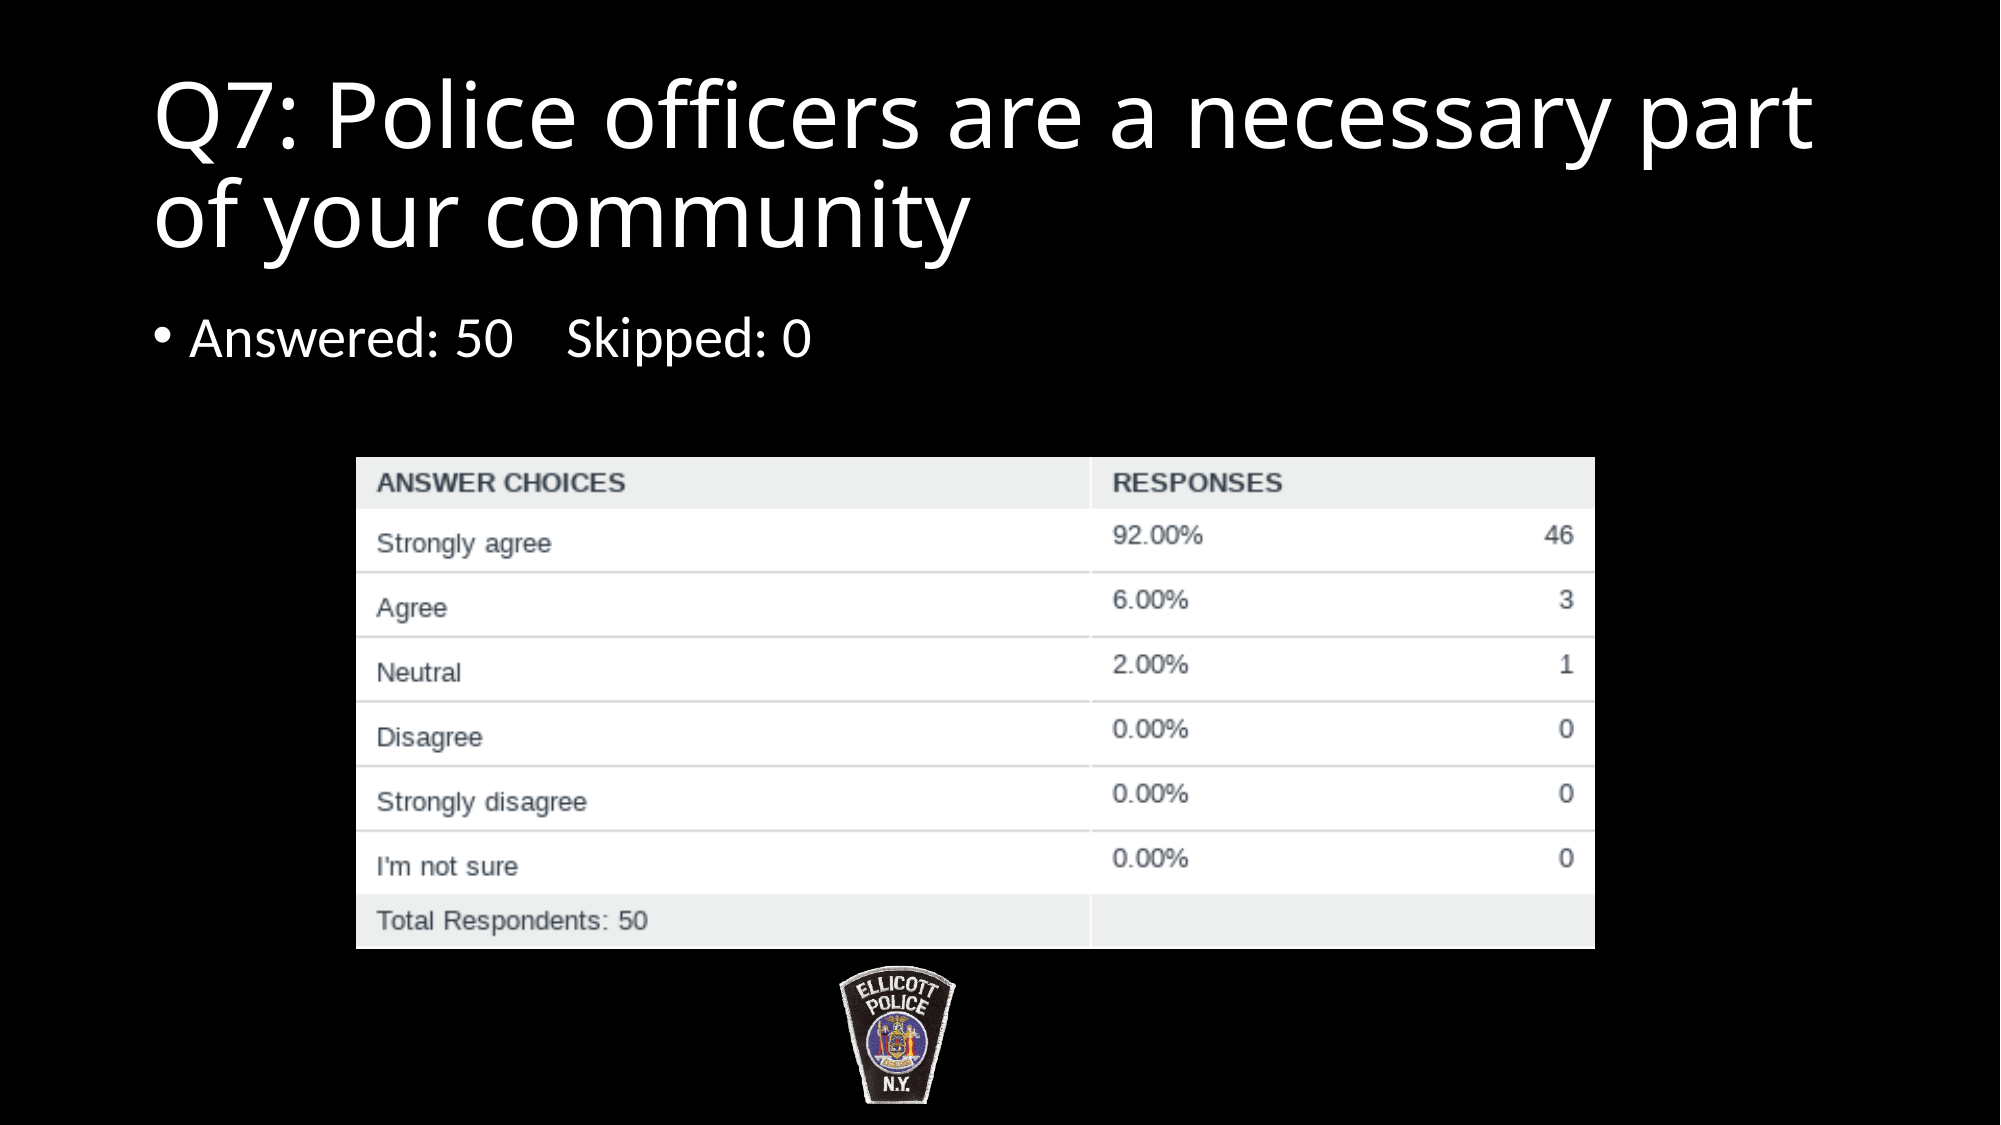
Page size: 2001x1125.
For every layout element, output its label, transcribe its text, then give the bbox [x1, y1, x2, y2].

list Answered: 50 Skipped: 0 [137, 299, 1863, 1014]
picture [356, 457, 1595, 1104]
title Q7: Police officers are a necessary part of your community [137, 59, 1863, 278]
